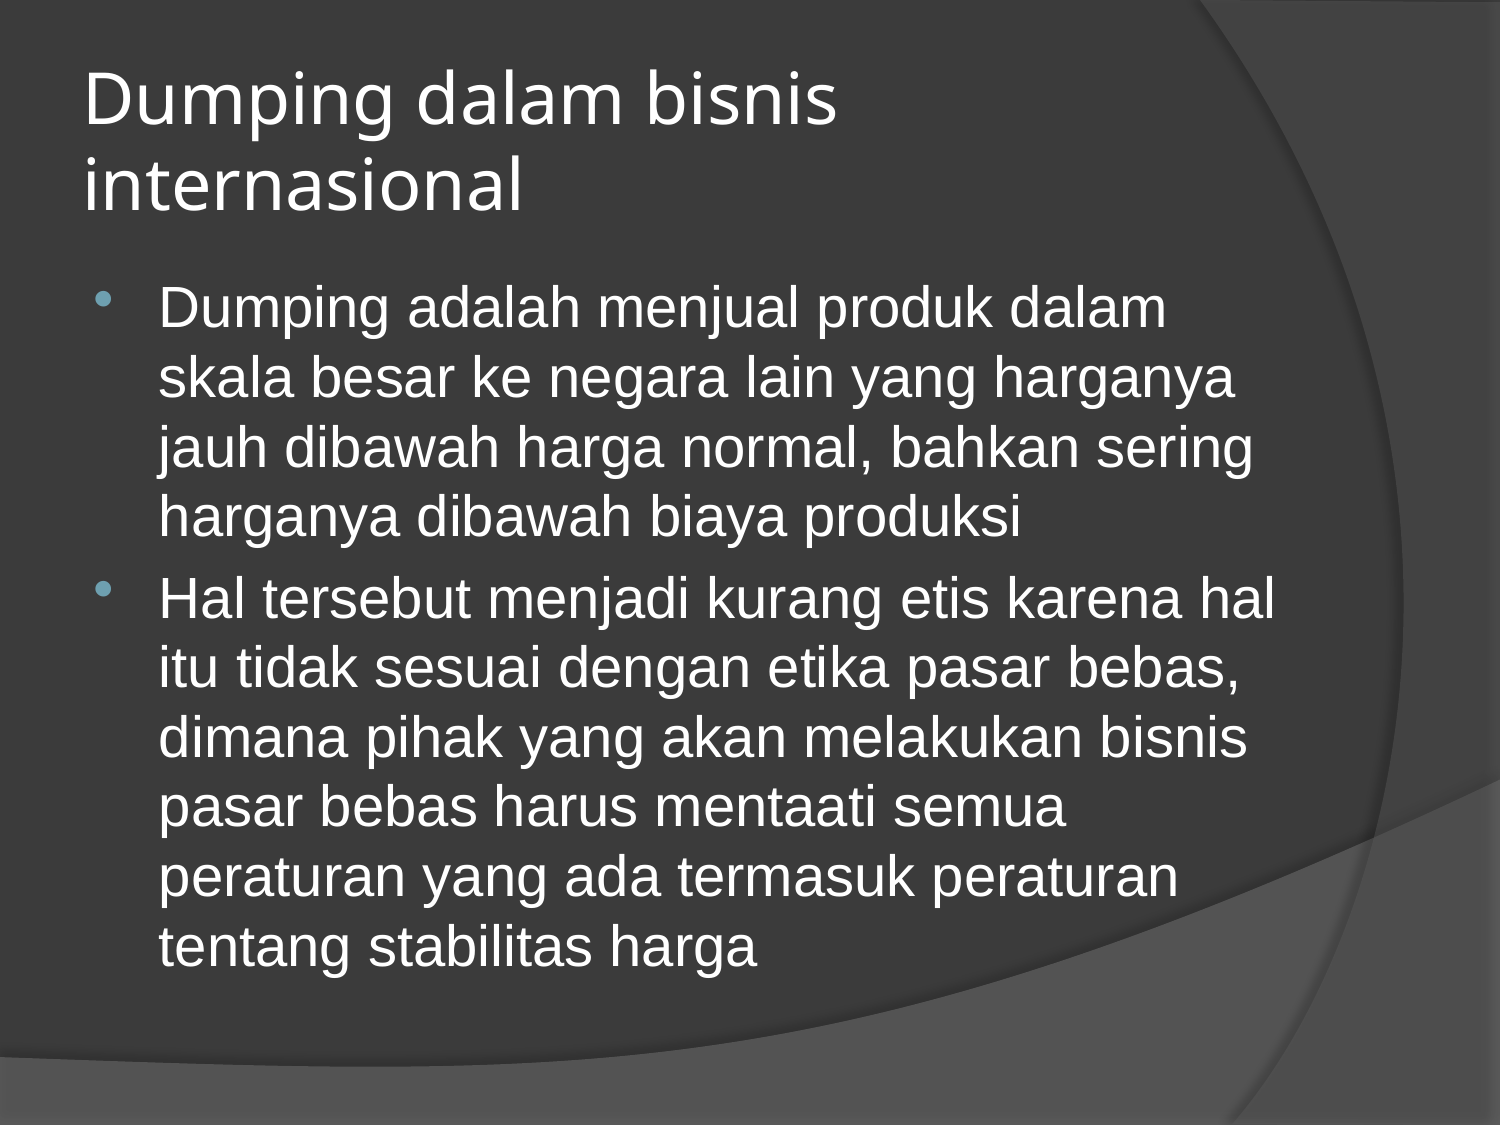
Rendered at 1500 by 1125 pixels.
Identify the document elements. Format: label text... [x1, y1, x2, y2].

title Dumping dalam bisnis internasional [75, 45, 1300, 233]
list Dumping adalah menjual produk dalam skala besar ke negara lain yang harganya jauh dibawah harga normal, bahkan sering harganya dibawah biaya produksi Hal tersebut menjadi kurang etis karena hal itu tidak sesuai dengan etika pasar bebas, dimana pihak yang akan melakukan bisnis pasar bebas harus mentaati semua peraturan yang ada termasuk peraturan tentang stabilitas harga [75, 262, 1300, 1005]
